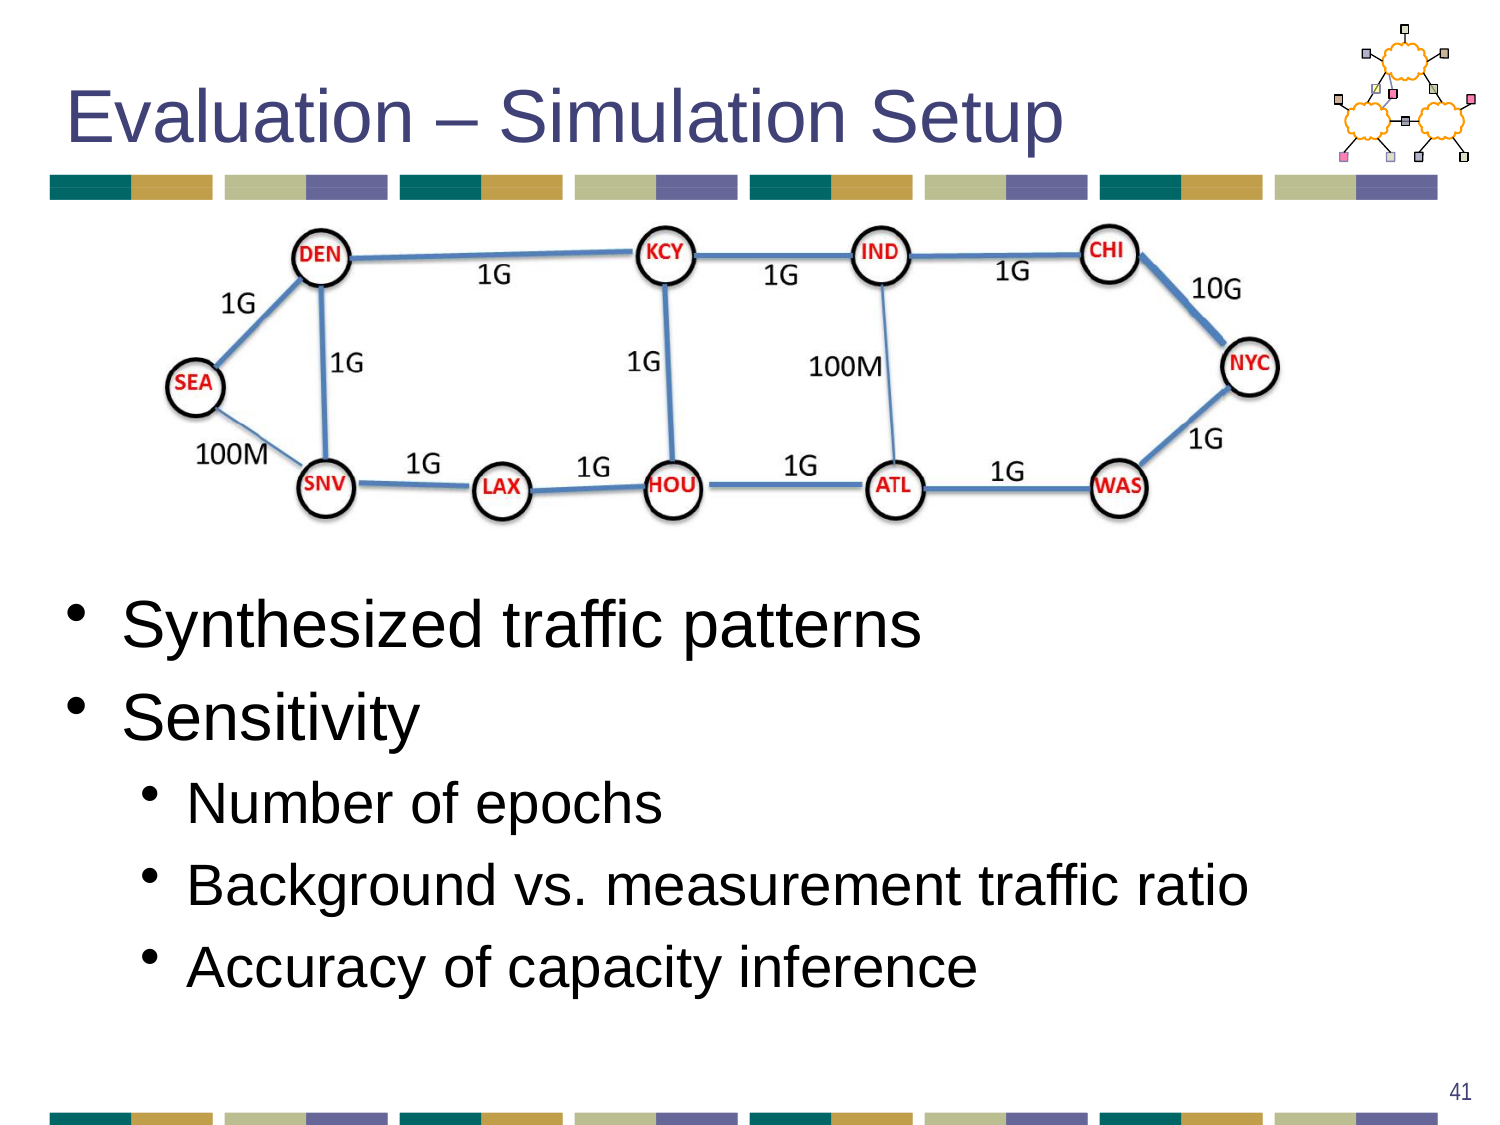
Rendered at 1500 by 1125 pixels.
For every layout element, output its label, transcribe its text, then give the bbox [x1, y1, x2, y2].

slide_number 41 [1174, 1037, 1488, 1113]
title Evaluation – Simulation Setup [50, 62, 1438, 163]
list Synthesized traffic patterns Sensitivity Number of epochs Background vs. measurement traffic ratio Accuracy of capacity inference [50, 200, 1438, 1000]
picture [162, 212, 1286, 530]
